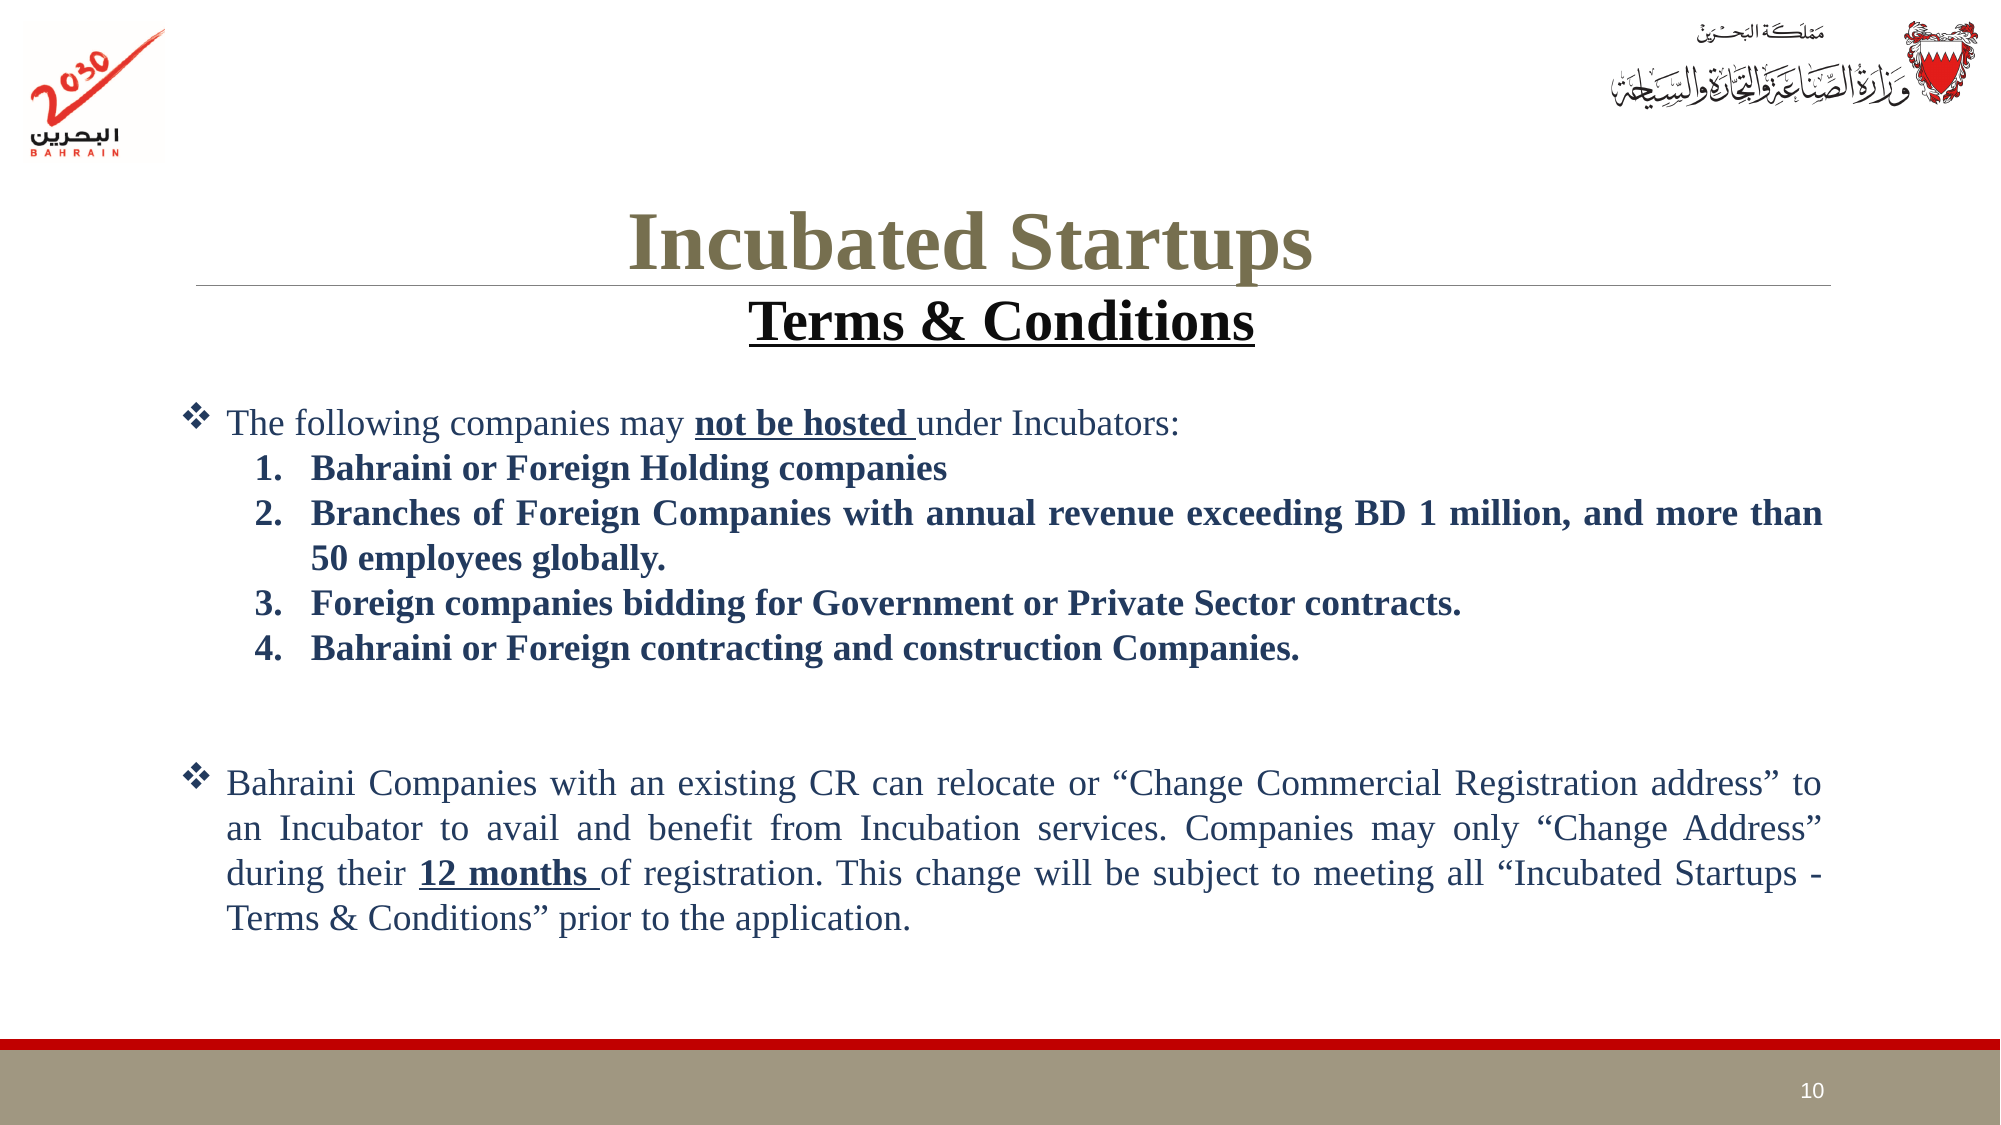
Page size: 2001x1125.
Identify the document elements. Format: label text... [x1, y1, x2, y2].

text_box Incubated Startups [371, 179, 1591, 294]
slide_number 10 [1624, 1059, 1840, 1120]
text_box The following companies may not be hosted under Incubators: Bahraini or Foreign Holding companies Branches of Foreign Companies with annual revenue exceeding BD 1 million, and more than 50 employees globally. Foreign companies bidding for Government or Private Sector contracts. Bahraini or Foreign contracting and construction Companies. Bahraini Companies with an existing CR can relocate or “Change Commercial Registration address” to an Incubator to avail and benefit from Incubation services. Companies may only “Change Address” during their 12 months of registration. This change will be subject to meeting all “Incubated Startups - Terms & Conditions” prior to the application. [164, 390, 1840, 946]
text_box Terms & Conditions [220, 274, 1784, 360]
picture [23, 21, 165, 163]
picture [1599, 21, 1991, 111]
